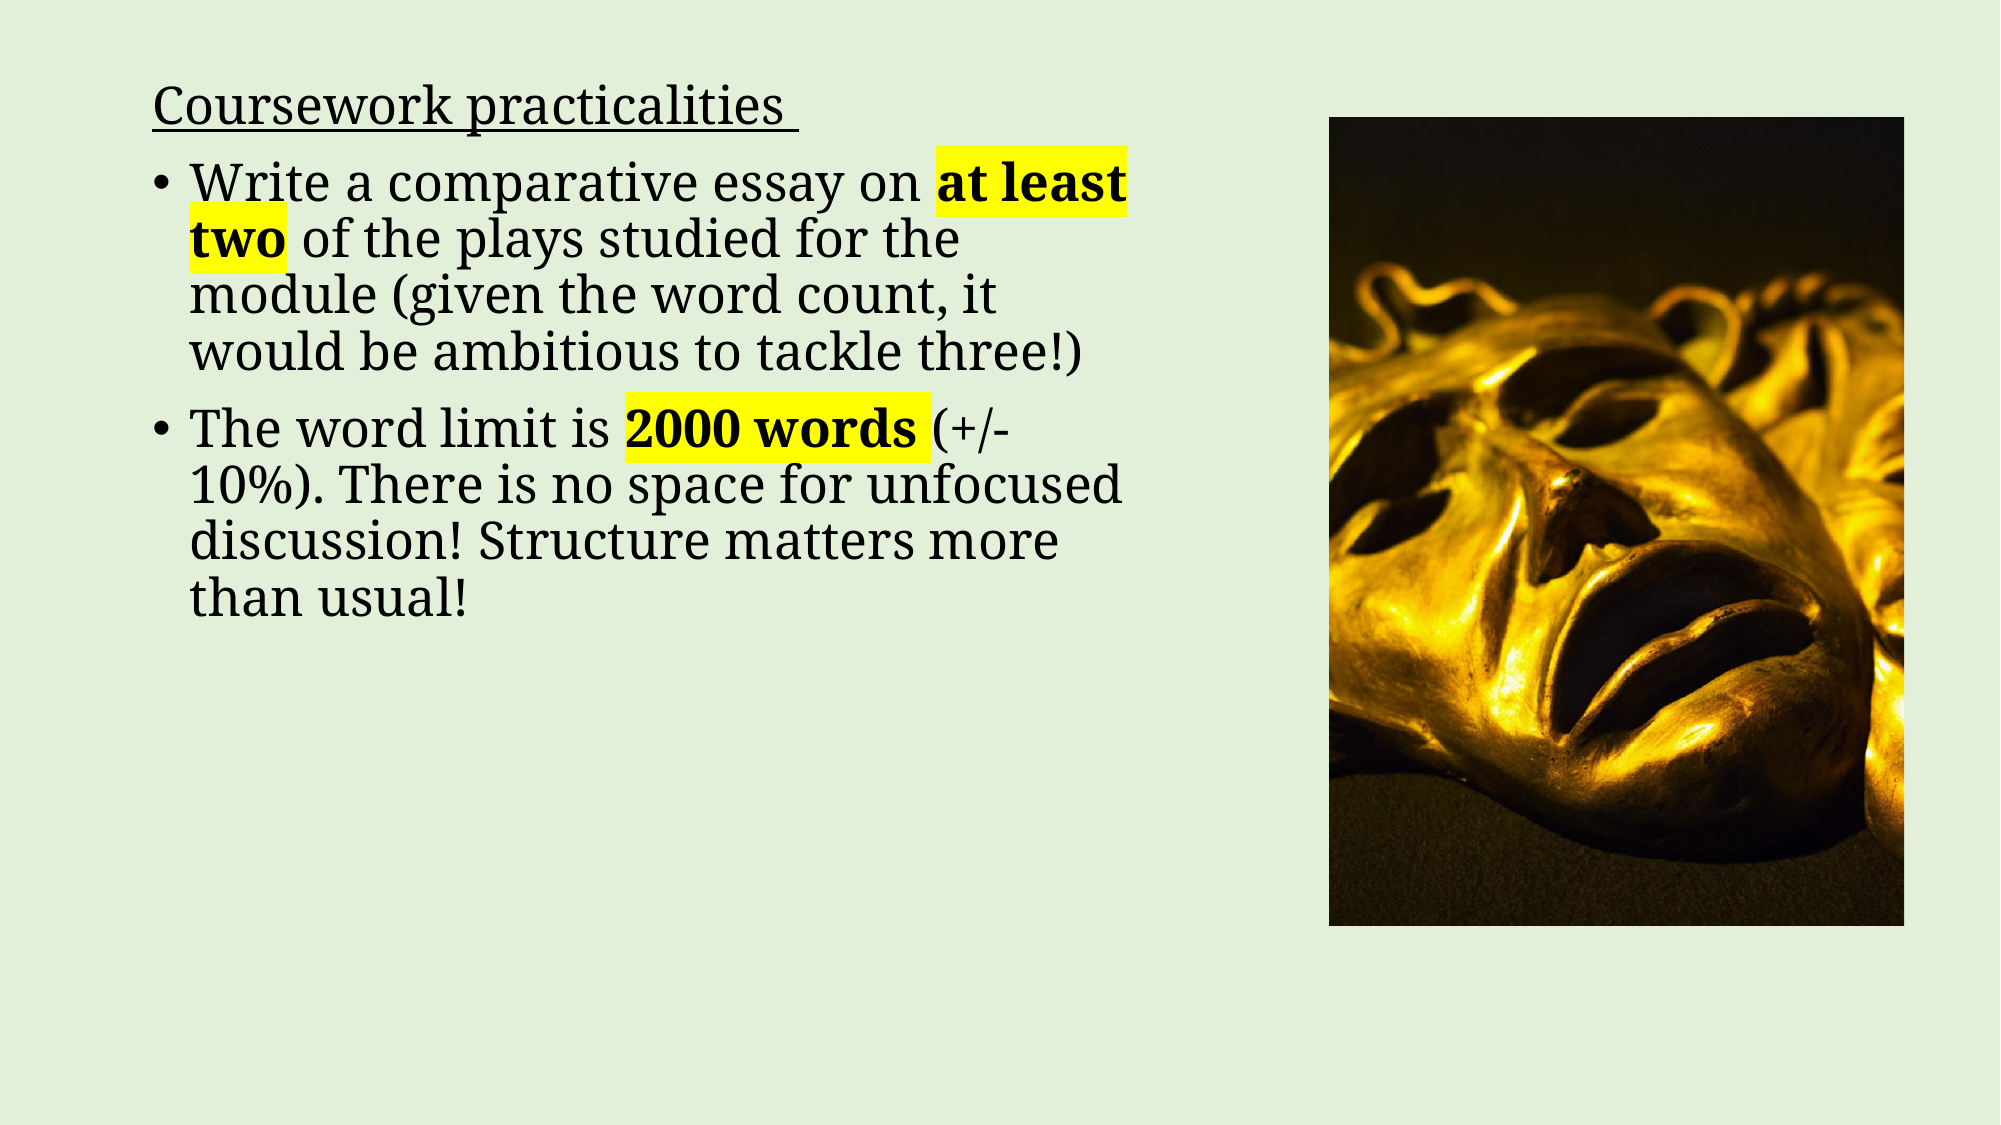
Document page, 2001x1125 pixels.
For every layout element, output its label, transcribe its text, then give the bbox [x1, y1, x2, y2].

list Coursework practicalities Write a comparative essay on at least two of the plays studied for the module (given the word count, it would be ambitious to tackle three!) The word limit is 2000 words (+/- 10%). There is no space for unfocused discussion! Structure matters more than usual! [137, 72, 1163, 1014]
picture [1329, 103, 1905, 926]
